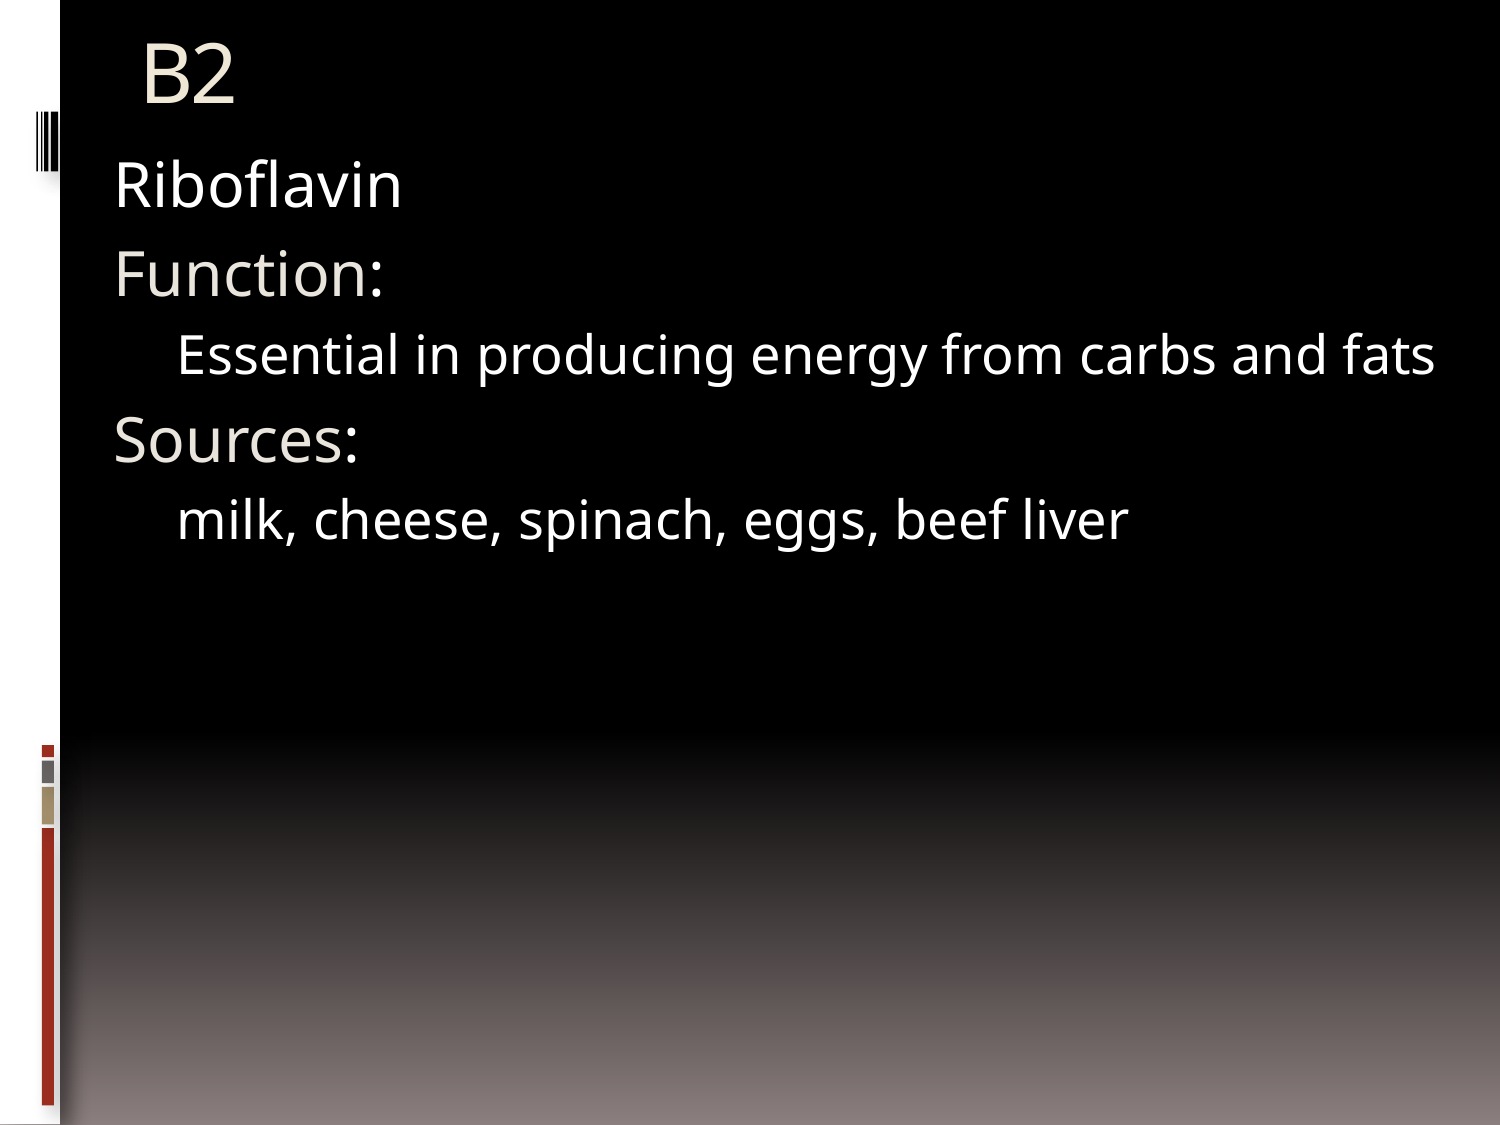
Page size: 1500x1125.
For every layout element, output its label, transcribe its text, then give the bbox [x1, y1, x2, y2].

title B2 [125, 12, 1400, 137]
list Riboflavin Function: Essential in producing energy from carbs and fats Sources: milk, cheese, spinach, eggs, beef liver [87, 137, 1475, 1013]
